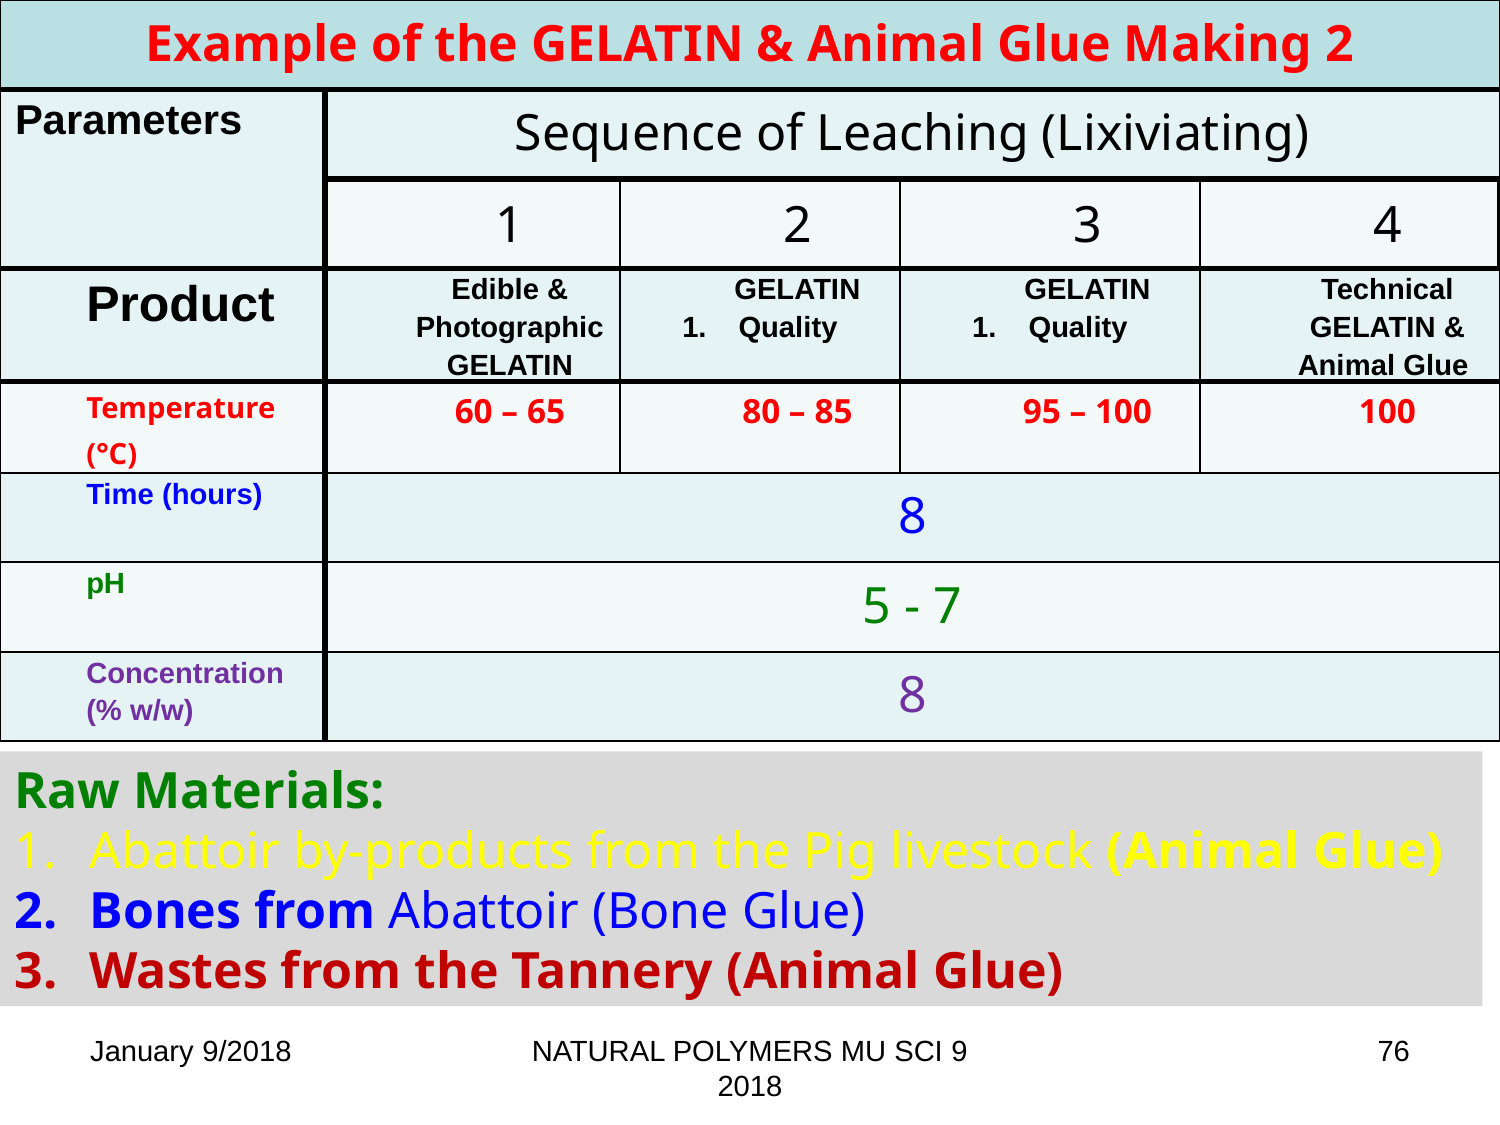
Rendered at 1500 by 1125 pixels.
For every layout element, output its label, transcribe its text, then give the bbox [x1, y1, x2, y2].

table_cell 95 – 100 [901, 384, 1199, 472]
table_cell 60 – 65 [328, 384, 619, 472]
table_cell GELATIN Quality [621, 271, 899, 379]
table_cell GELATIN Quality [901, 271, 1199, 379]
table_cell 100 [1201, 384, 1499, 472]
table_cell 8 [328, 653, 1499, 740]
table_cell 80 – 85 [621, 384, 899, 472]
text_box Raw Materials: Abattoir by-products from the Pig livestock (Animal Glue) Bones from Abattoir (Bone Glue) Wastes from the Tannery (Animal Glue) [0, 751, 1483, 1007]
table_cell Temperature (°C) [1, 384, 322, 472]
table_cell Product [1, 271, 322, 379]
table_cell 3 [901, 182, 1199, 266]
table_cell 1 [328, 182, 619, 266]
table_cell 8 [328, 474, 1499, 561]
footer NATURAL POLYMERS MU SCI 9 2018 [512, 1024, 988, 1103]
table_cell 2 [621, 182, 899, 266]
table_cell Concentration (% w/w) [1, 653, 322, 740]
table_cell Time (hours) [1, 474, 322, 561]
table_cell pH [1, 563, 322, 651]
table_cell 5 - 7 [328, 563, 1499, 651]
table_cell Edible & Photographic GELATIN [328, 271, 619, 379]
slide_number 76 [1074, 1024, 1426, 1103]
table_cell 4 [1201, 182, 1497, 266]
table_cell Parameters [1, 92, 322, 266]
table_cell Sequence of Leaching (Lixiviating) [328, 92, 1499, 176]
table_header Example of the GELATIN & Animal Glue Making 2 [1, 1, 1499, 87]
table_cell Technical GELATIN & Animal Glue [1201, 271, 1499, 379]
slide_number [74, 1024, 426, 1103]
